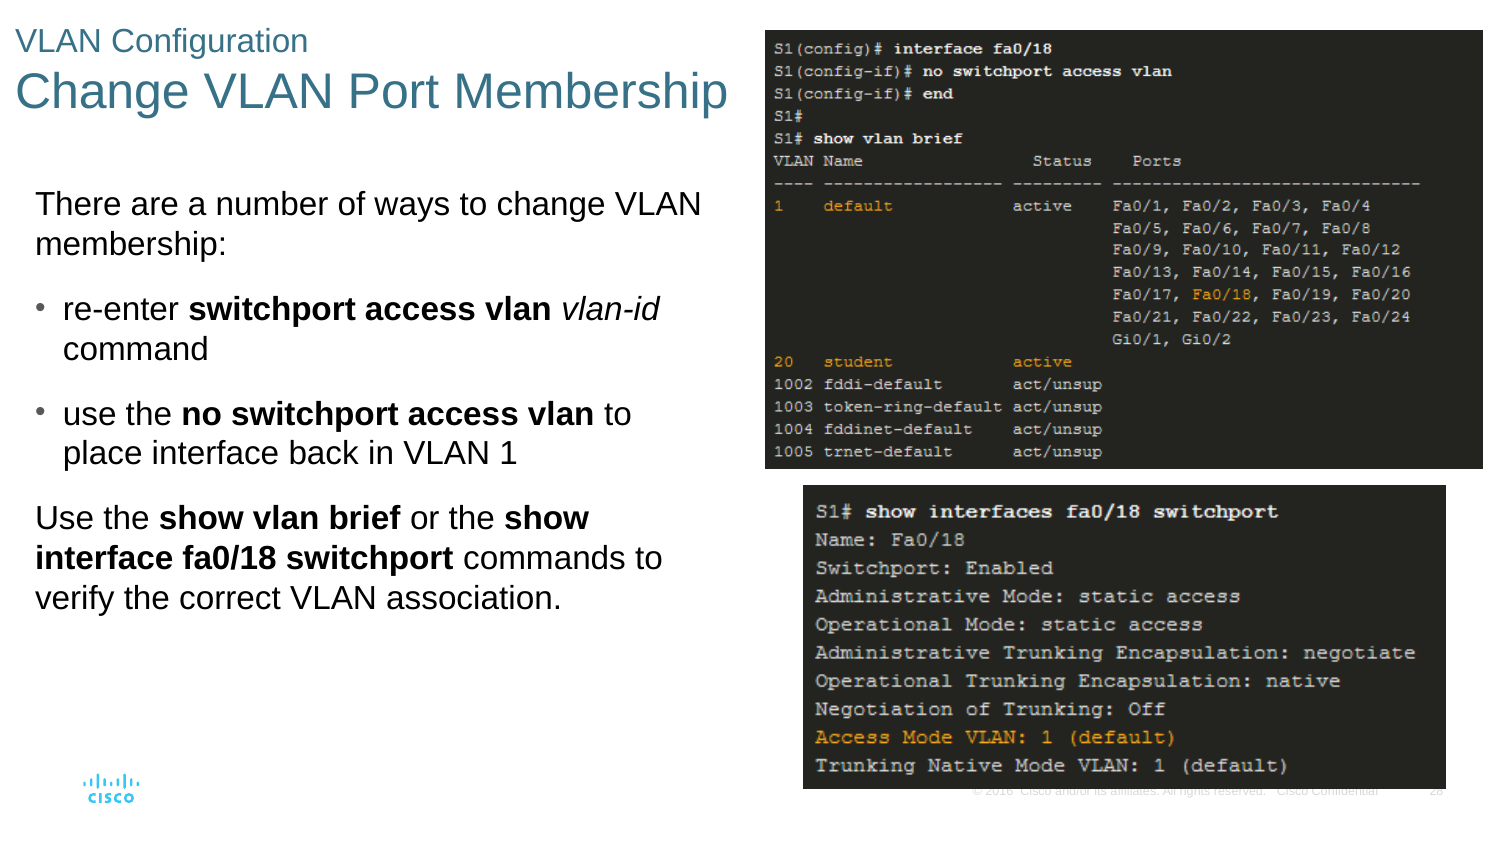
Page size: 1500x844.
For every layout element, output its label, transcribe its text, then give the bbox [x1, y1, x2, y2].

list There are a number of ways to change VLAN membership: re-enter switchport access vlan vlan-id command use the no switchport access vlan to place interface back in VLAN 1 Use the show vlan brief or the show interface fa0/18 switchport commands to verify the correct VLAN association. [19, 174, 736, 649]
title VLAN Configuration Change VLAN Port Membership [0, 6, 756, 131]
picture [802, 485, 1446, 790]
picture [765, 30, 1483, 469]
